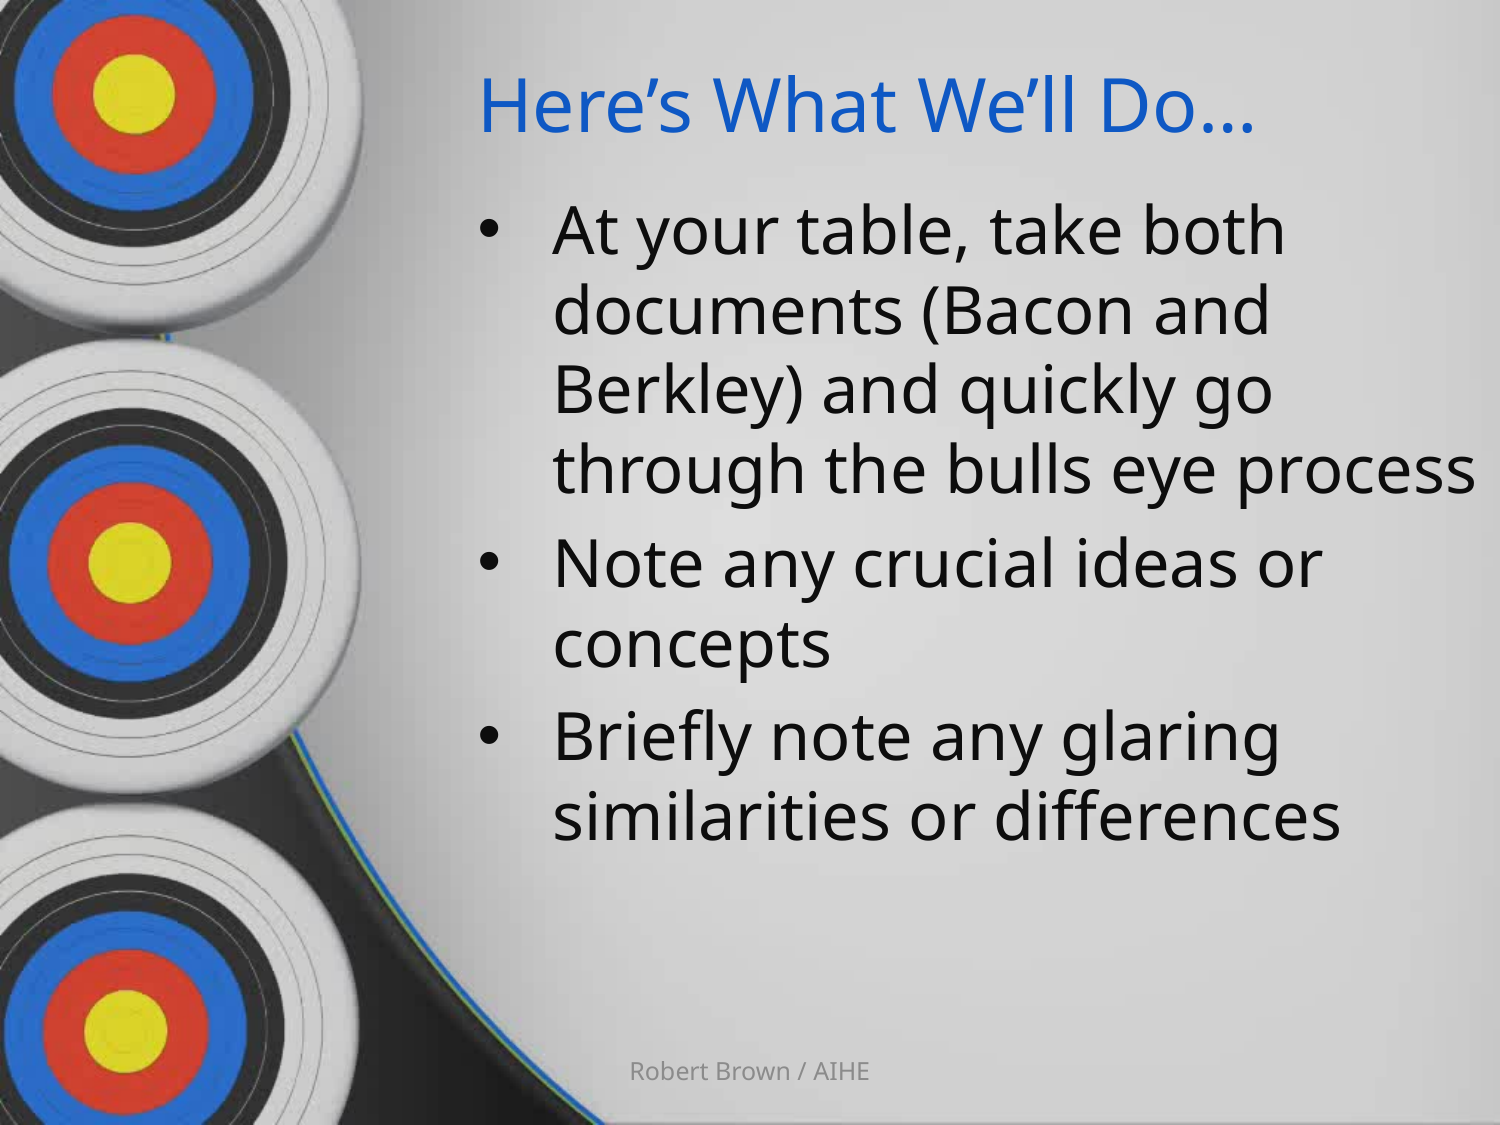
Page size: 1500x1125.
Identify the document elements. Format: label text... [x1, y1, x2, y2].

title Here’s What We’ll Do… [462, 24, 1500, 179]
picture [0, 0, 1500, 1125]
footer Robert Brown / AIHE [512, 1042, 988, 1103]
list At your table, take both documents (Bacon and Berkley) and quickly go through the bulls eye process Note any crucial ideas or concepts Briefly note any glaring similarities or differences [462, 179, 1500, 985]
